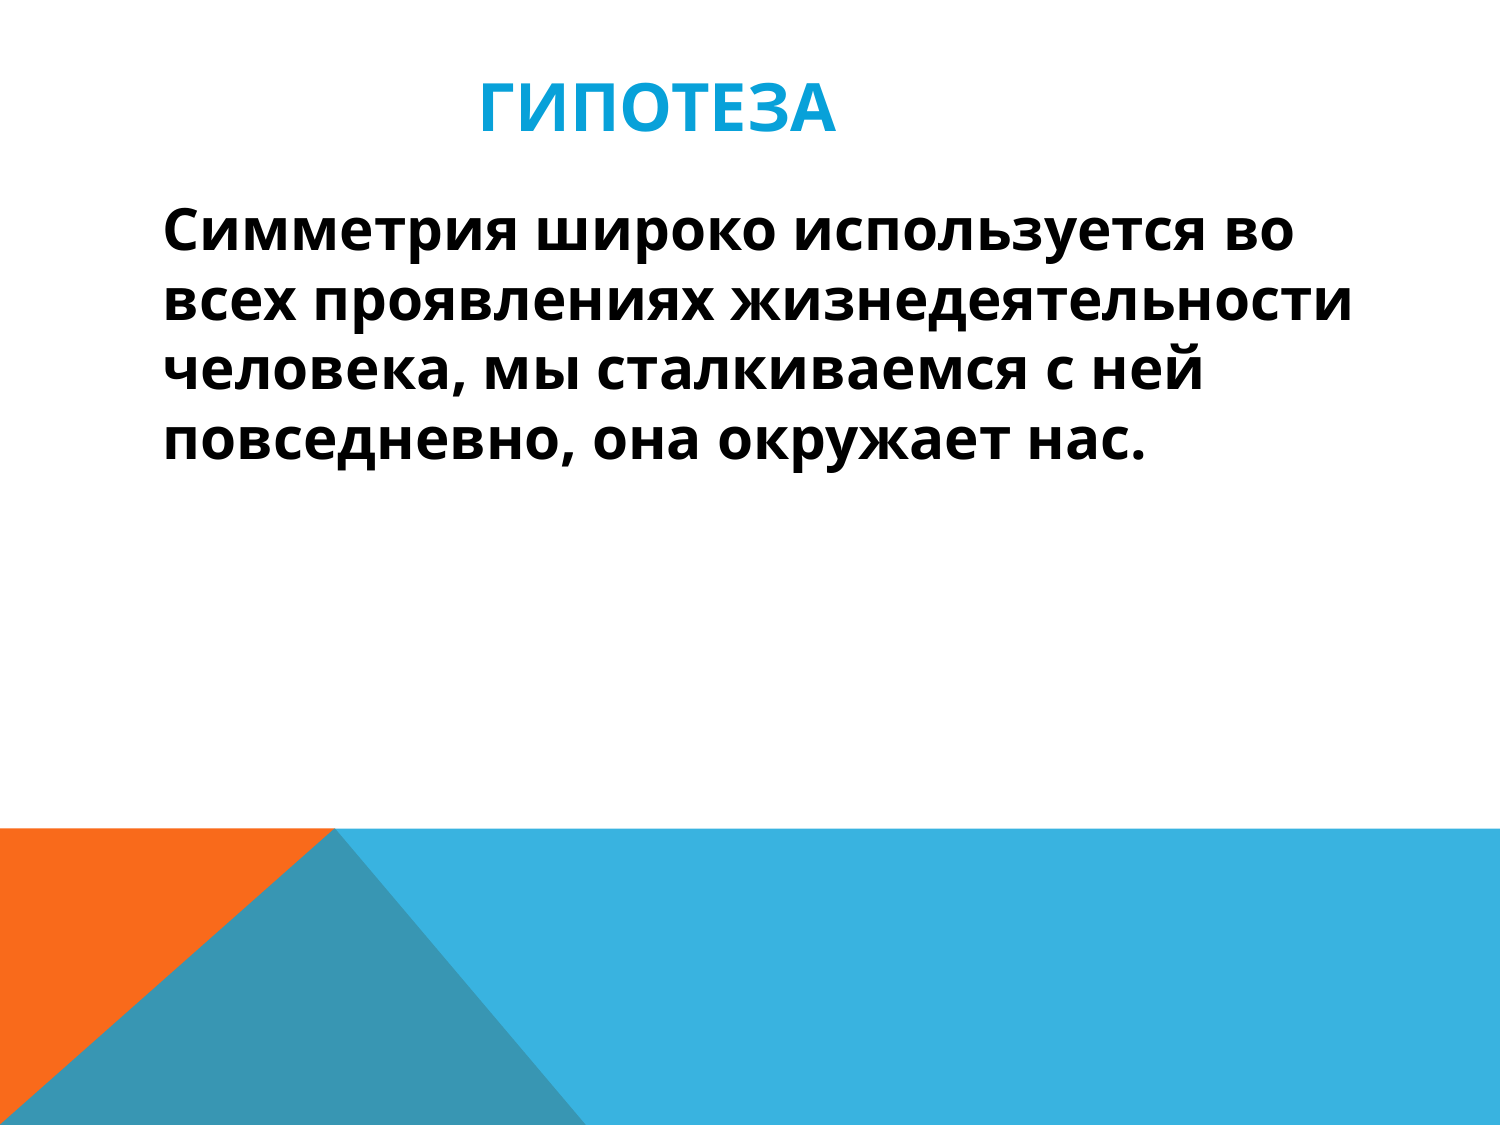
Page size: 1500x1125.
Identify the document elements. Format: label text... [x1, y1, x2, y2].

title Гипотеза [135, 60, 1369, 150]
list Симметрия широко используется во всех проявлениях жизнедеятельности человека, мы сталкиваемся с ней повседневно, она окружает нас. [147, 184, 1382, 772]
